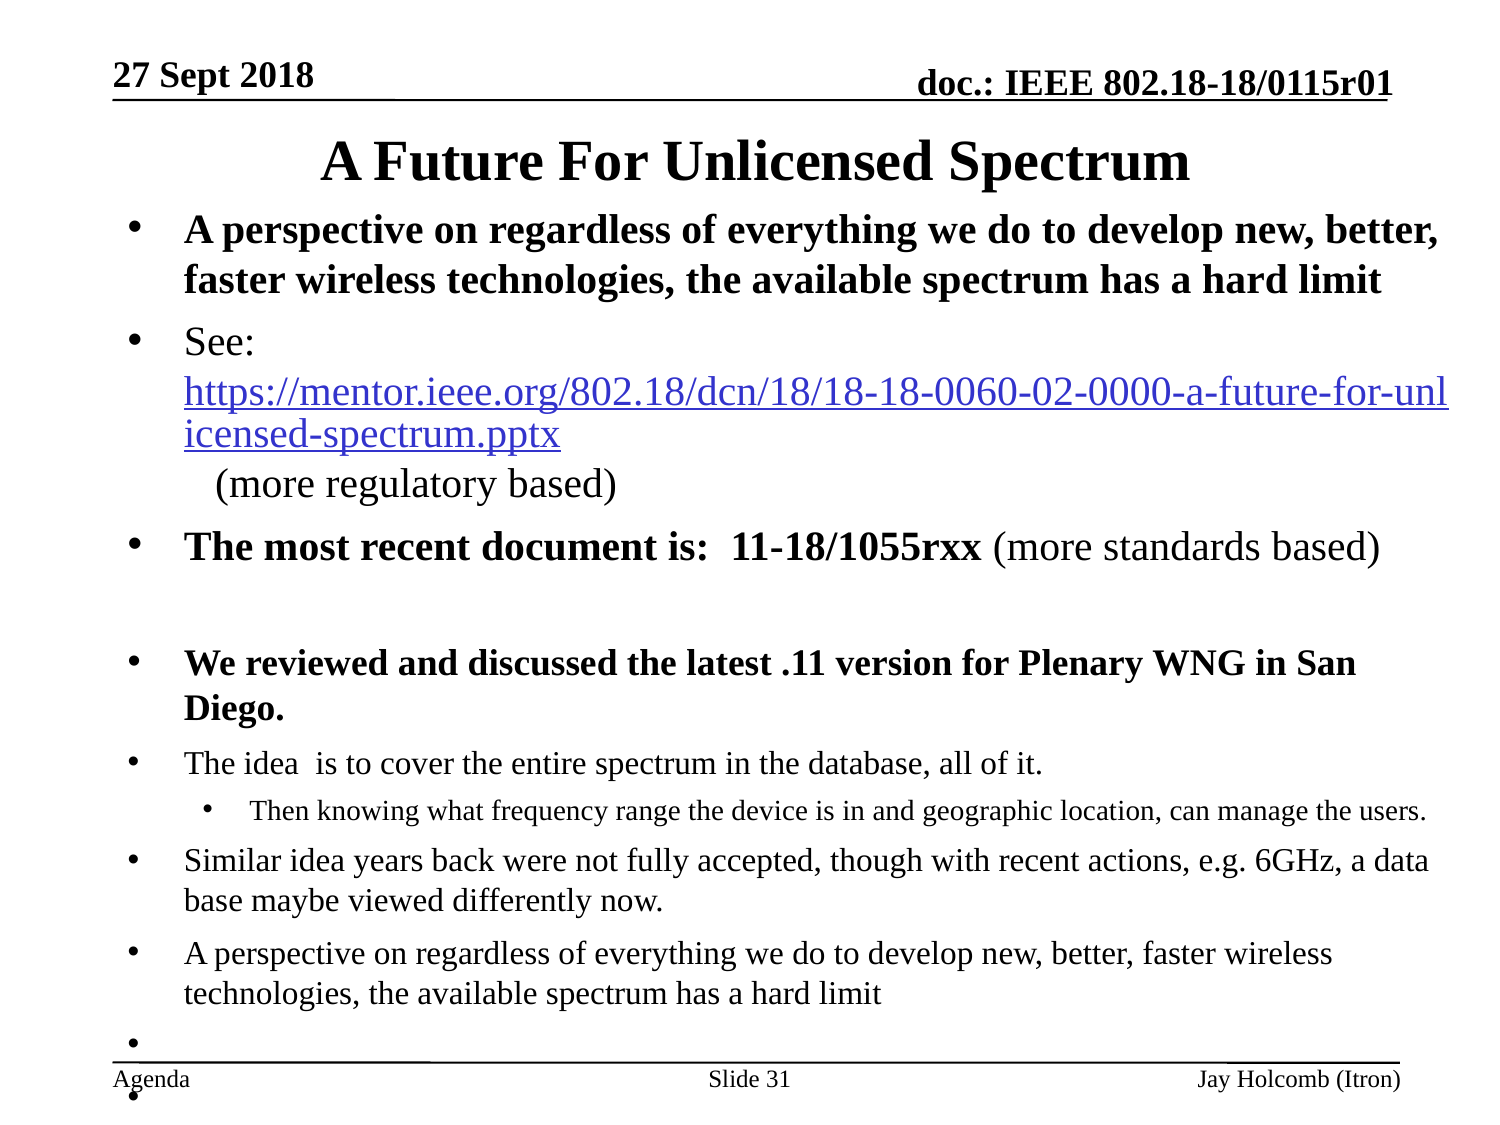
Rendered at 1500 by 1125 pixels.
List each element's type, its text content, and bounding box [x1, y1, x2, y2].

title A Future For Unlicensed Spectrum [62, 100, 1451, 214]
list A perspective on regardless of everything we do to develop new, better, faster wireless technologies, the available spectrum has a hard limit See: https://mentor.ieee.org/802.18/dcn/18/18-18-0060-02-0000-a-future-for-unlicensed-spectrum.pptx (more regulatory based) The most recent document is: 11-18/1055rxx (more standards based) We reviewed and discussed the latest .11 version for Plenary WNG in San Diego. The idea is to cover the entire spectrum in the database, all of it. Then knowing what frequency range the device is in and geographic location, can manage the users. Similar idea years back were not fully accepted, though with recent actions, e.g. 6GHz, a data base maybe viewed differently now. A perspective on regardless of everything we do to develop new, better, faster wireless technologies, the available spectrum has a hard limit [112, 193, 1476, 932]
slide_number Slide 31 [699, 1061, 800, 1123]
footer Jay Holcomb (Itron) [878, 1061, 1402, 1093]
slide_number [112, 49, 488, 95]
